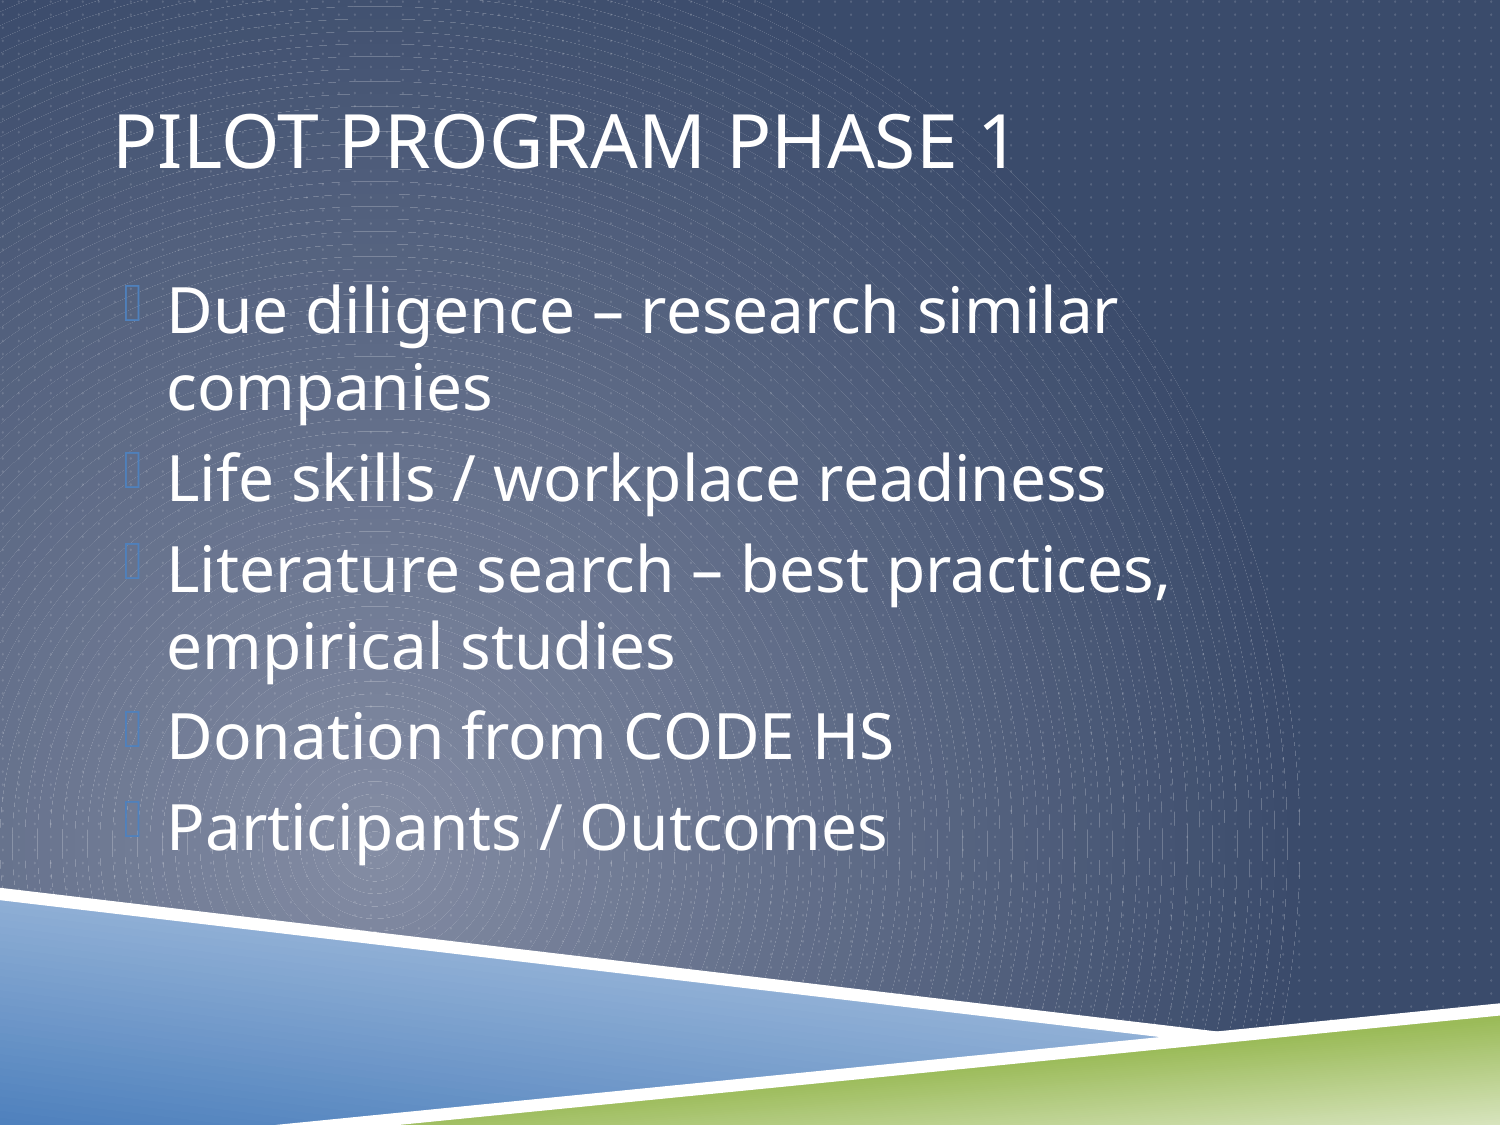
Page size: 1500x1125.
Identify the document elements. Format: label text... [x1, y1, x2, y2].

list Due diligence – research similar companies Life skills / workplace readiness Literature search – best practices, empirical studies Donation from CODE HS Participants / Outcomes [112, 262, 1388, 875]
title Pilot Program Phase 1 [112, 45, 1388, 233]
